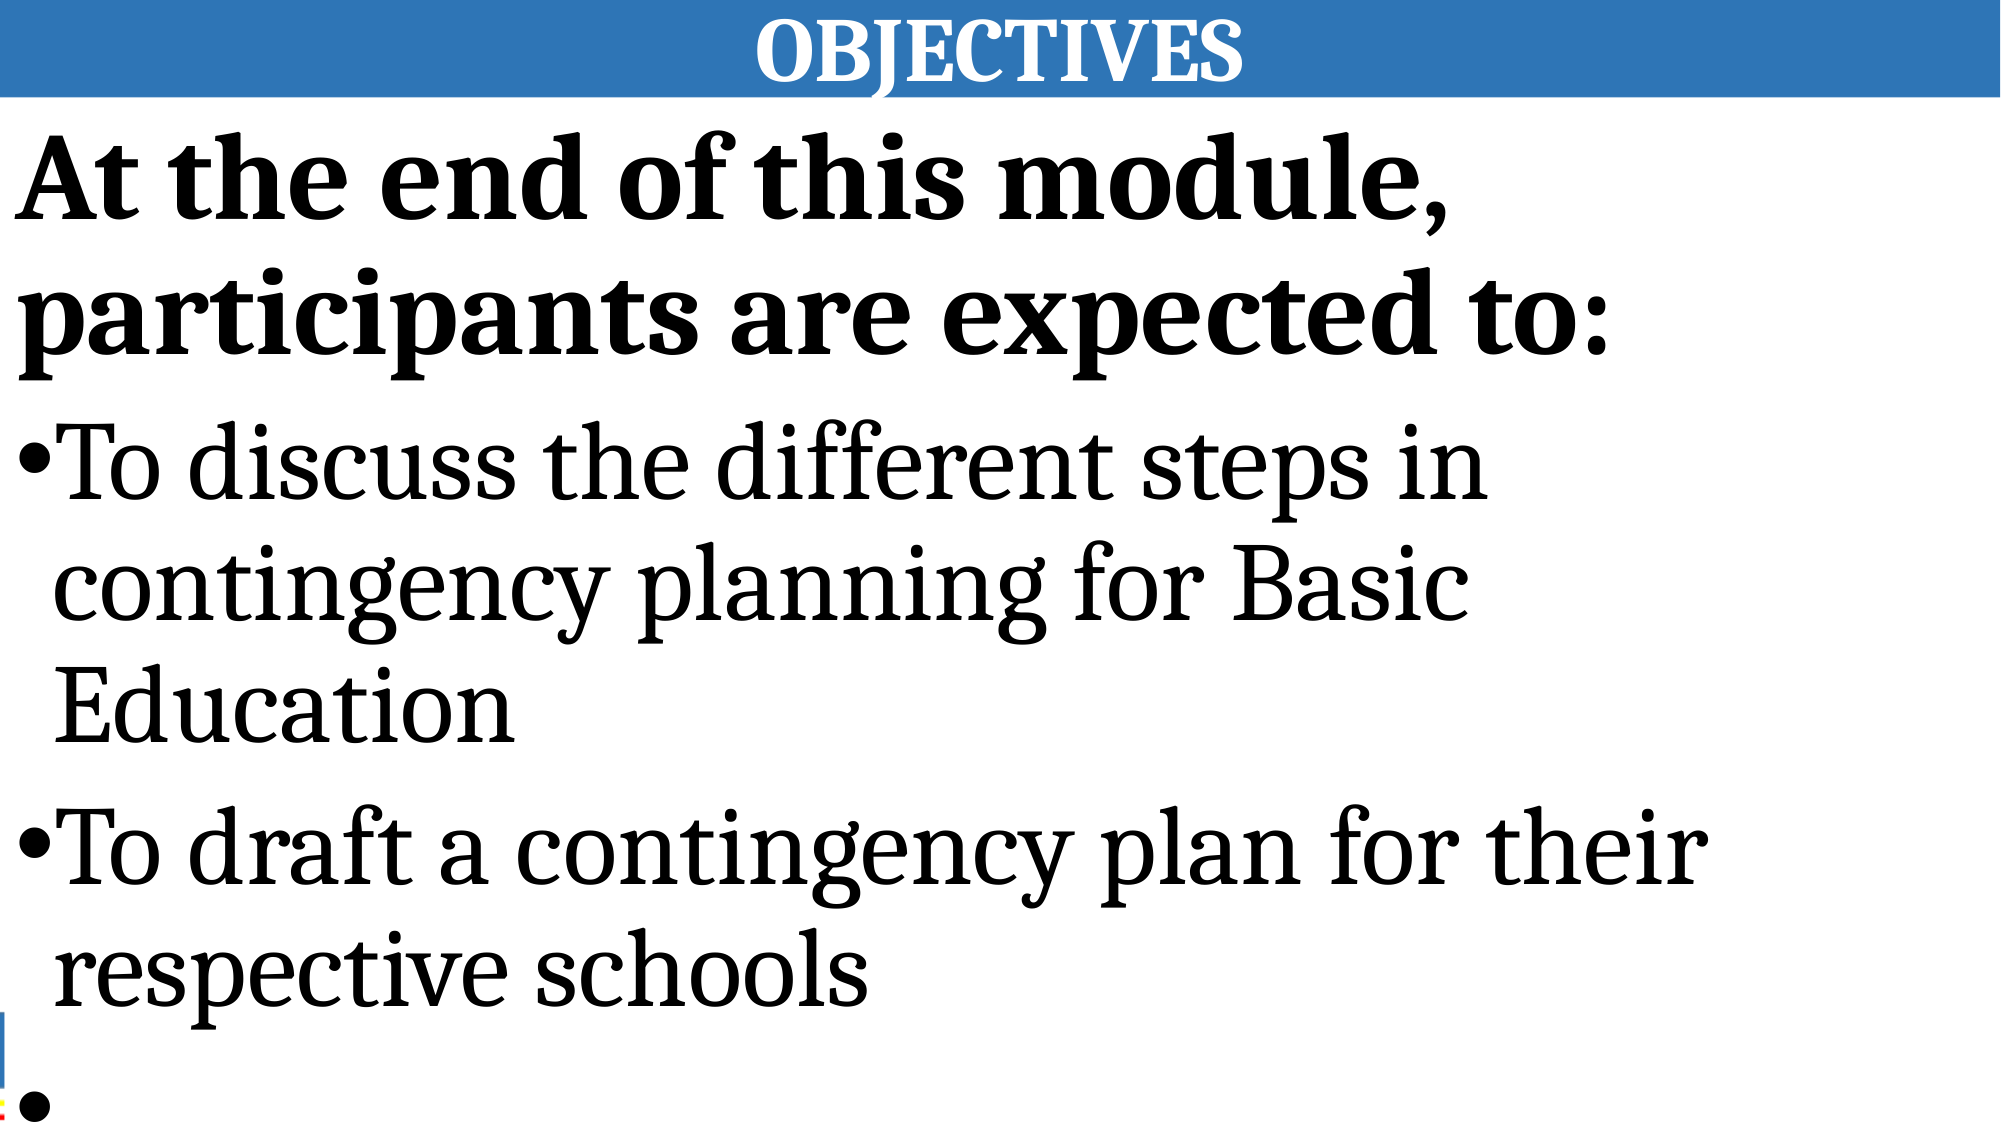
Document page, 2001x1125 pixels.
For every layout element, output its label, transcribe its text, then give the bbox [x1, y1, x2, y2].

picture [0, 0, 2001, 1125]
title OBJECTIVES [0, 0, 2000, 104]
list At the end of this module, participants are expected to: To discuss the different steps in contingency planning for Basic Education To draft a contingency plan for their respective schools . [0, 103, 1974, 1103]
